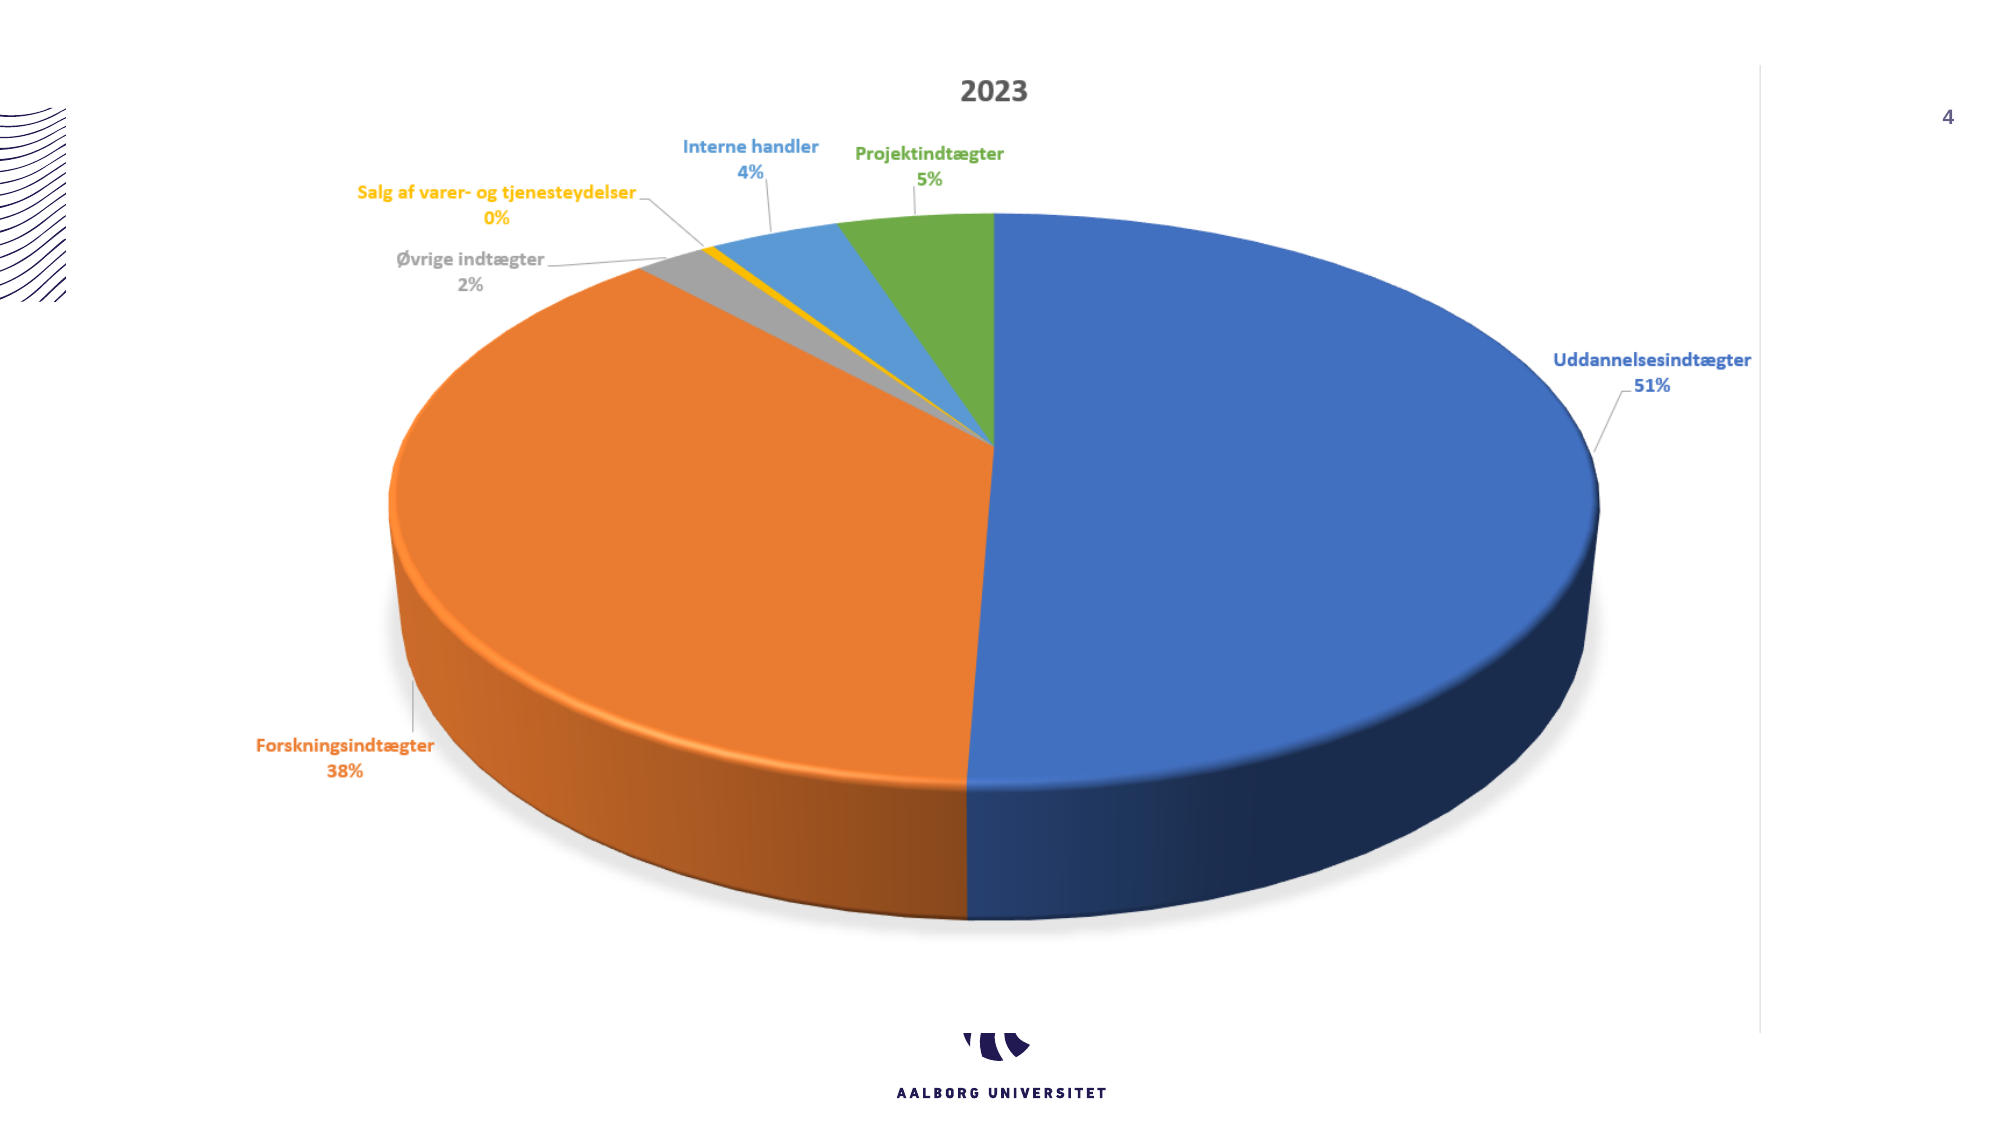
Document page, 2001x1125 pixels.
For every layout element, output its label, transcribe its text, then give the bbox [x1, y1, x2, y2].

chart [237, 64, 1763, 1034]
slide_number 4 [1860, 97, 1954, 135]
